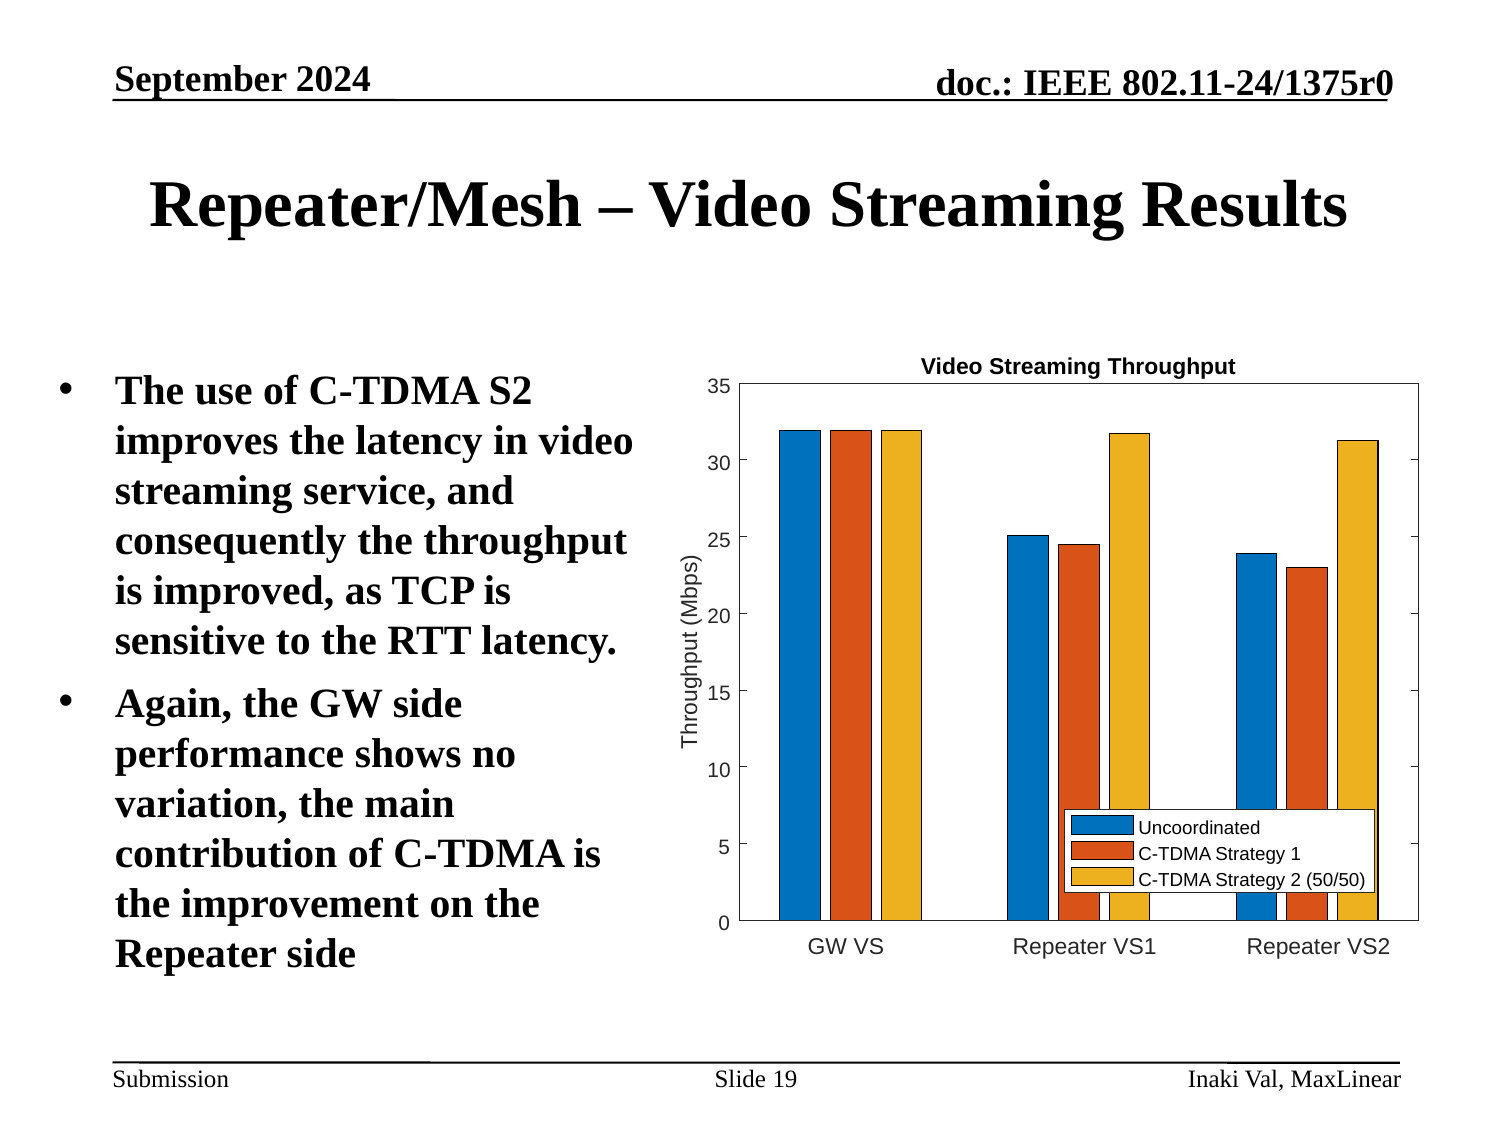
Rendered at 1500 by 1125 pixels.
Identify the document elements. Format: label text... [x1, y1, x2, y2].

picture [624, 334, 1500, 992]
list The use of C-TDMA S2 improves the latency in video streaming service, and consequently the throughput is improved, as TCP is sensitive to the RTT latency. Again, the GW side performance shows no variation, the main contribution of C-TDMA is the improvement on the Repeater side [43, 292, 655, 1025]
footer Inaki Val, MaxLinear [878, 1061, 1402, 1093]
slide_number Slide 19 [712, 1061, 800, 1123]
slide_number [114, 54, 423, 100]
title Repeater/Mesh – Video Streaming Results [112, 112, 1388, 288]
